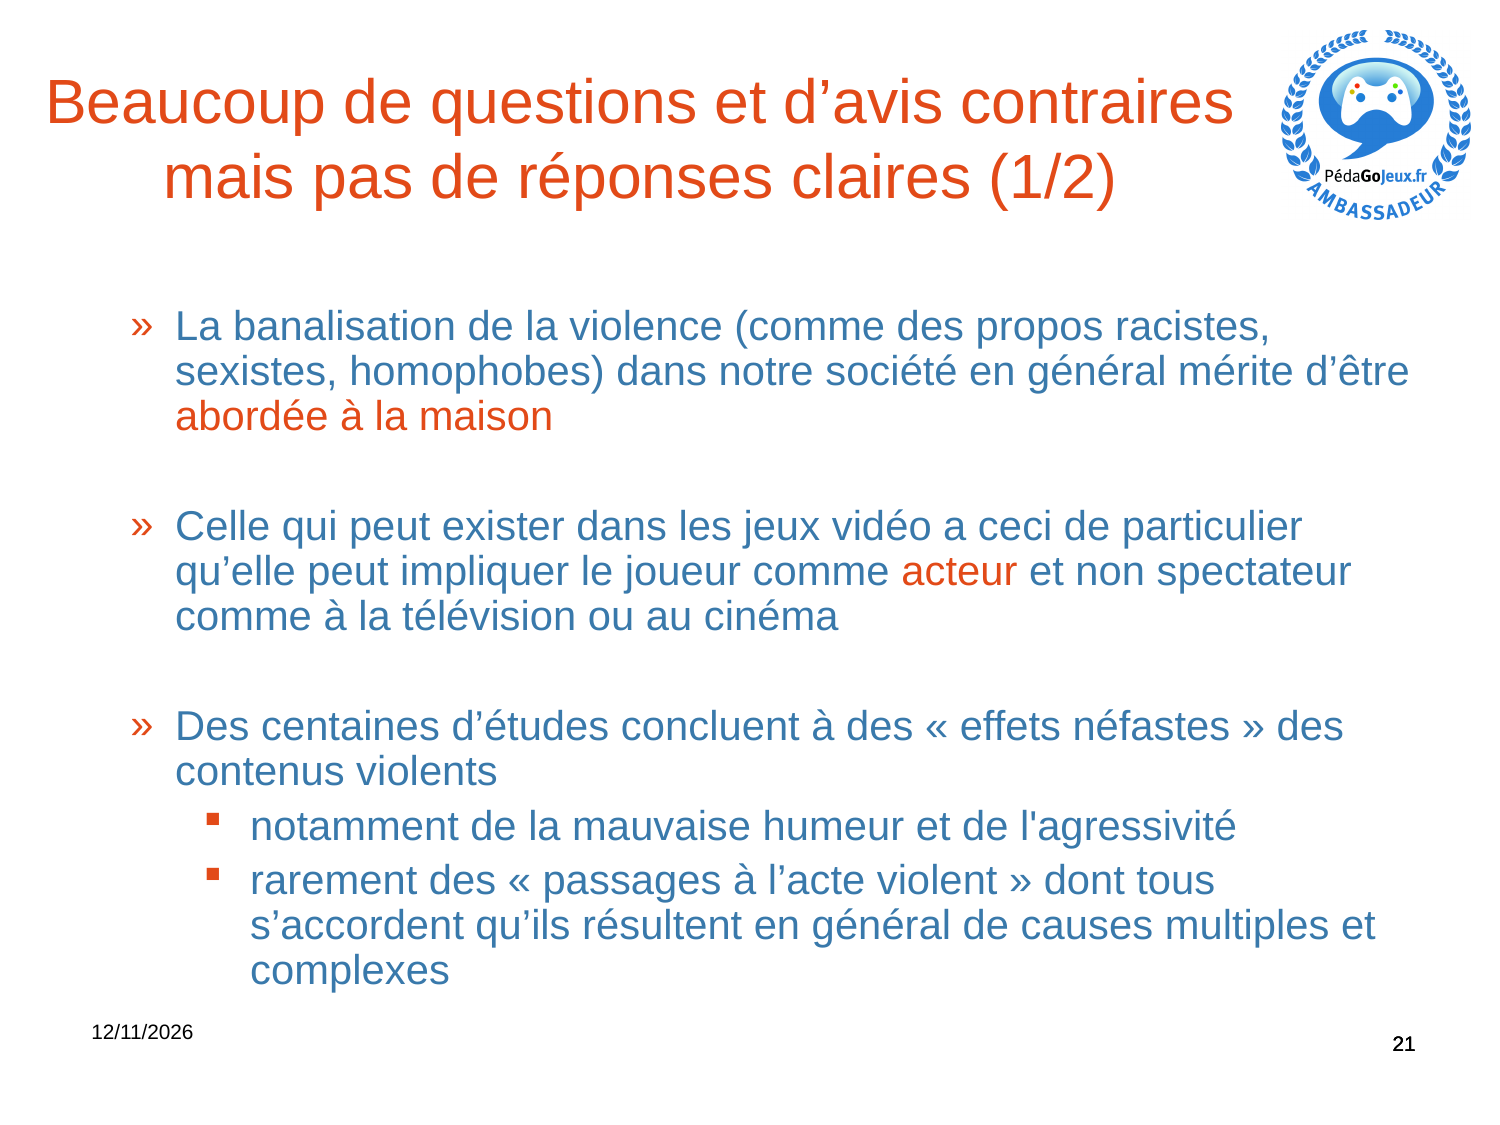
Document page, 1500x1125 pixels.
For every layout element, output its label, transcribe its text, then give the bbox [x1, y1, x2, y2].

list La banalisation de la violence (comme des propos racistes, sexistes, homophobes) dans notre société en général mérite d’être abordée à la maison Celle qui peut exister dans les jeux vidéo a ceci de particulier qu’elle peut impliquer le joueur comme acteur et non spectateur comme à la télévision ou au cinéma Des centaines d’études concluent à des « effets néfastes » des contenus violents notamment de la mauvaise humeur et de l'agressivité rarement des « passages à l’acte violent » dont tous s’accordent qu’ils résultent en général de causes multiples et complexes [113, 296, 1436, 1040]
text_box 21 [1328, 1040, 1431, 1102]
picture [1281, 30, 1471, 220]
title Beaucoup de questions et d’avis contraires mais pas de réponses claires (1/2) [17, 42, 1265, 231]
